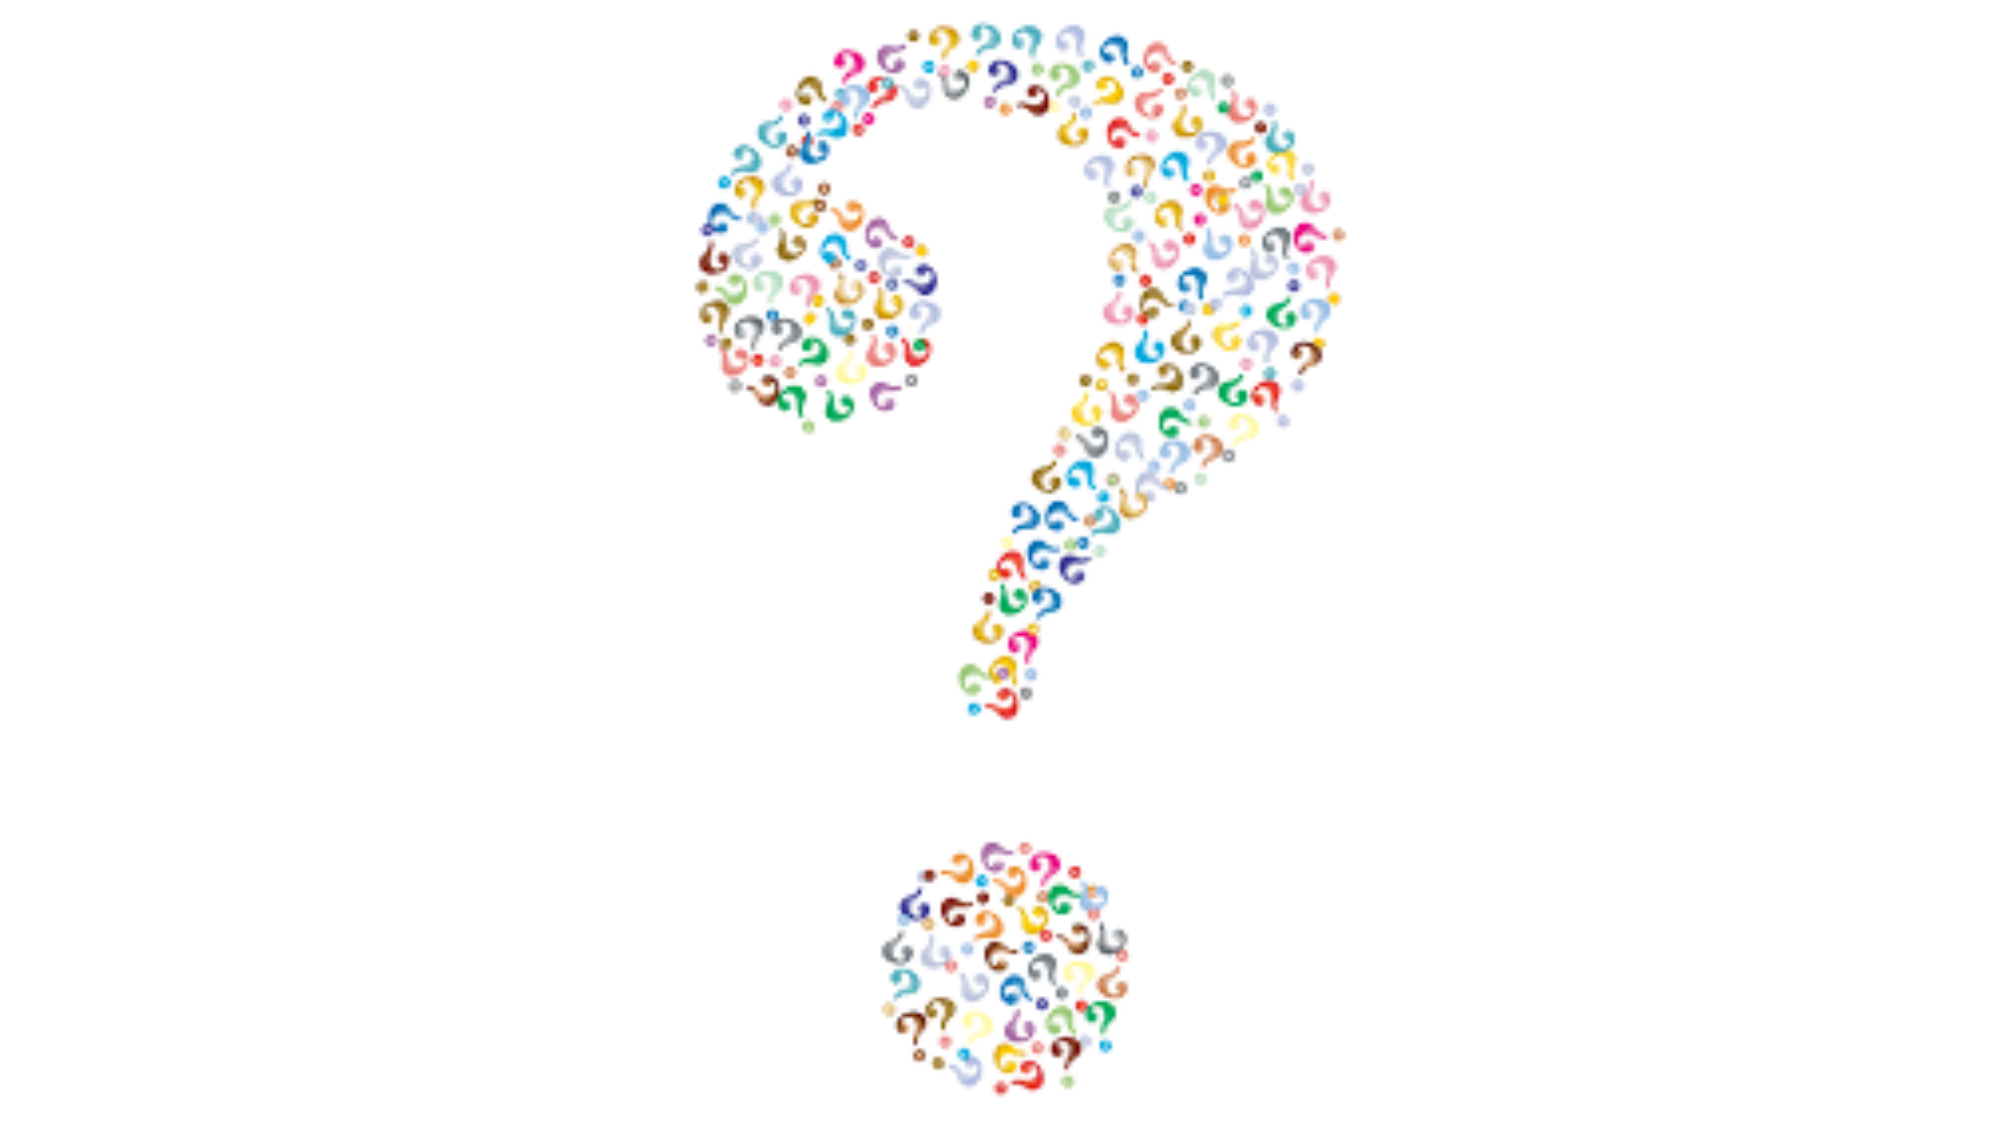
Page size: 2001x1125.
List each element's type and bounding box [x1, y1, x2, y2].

picture [669, 0, 1375, 1122]
